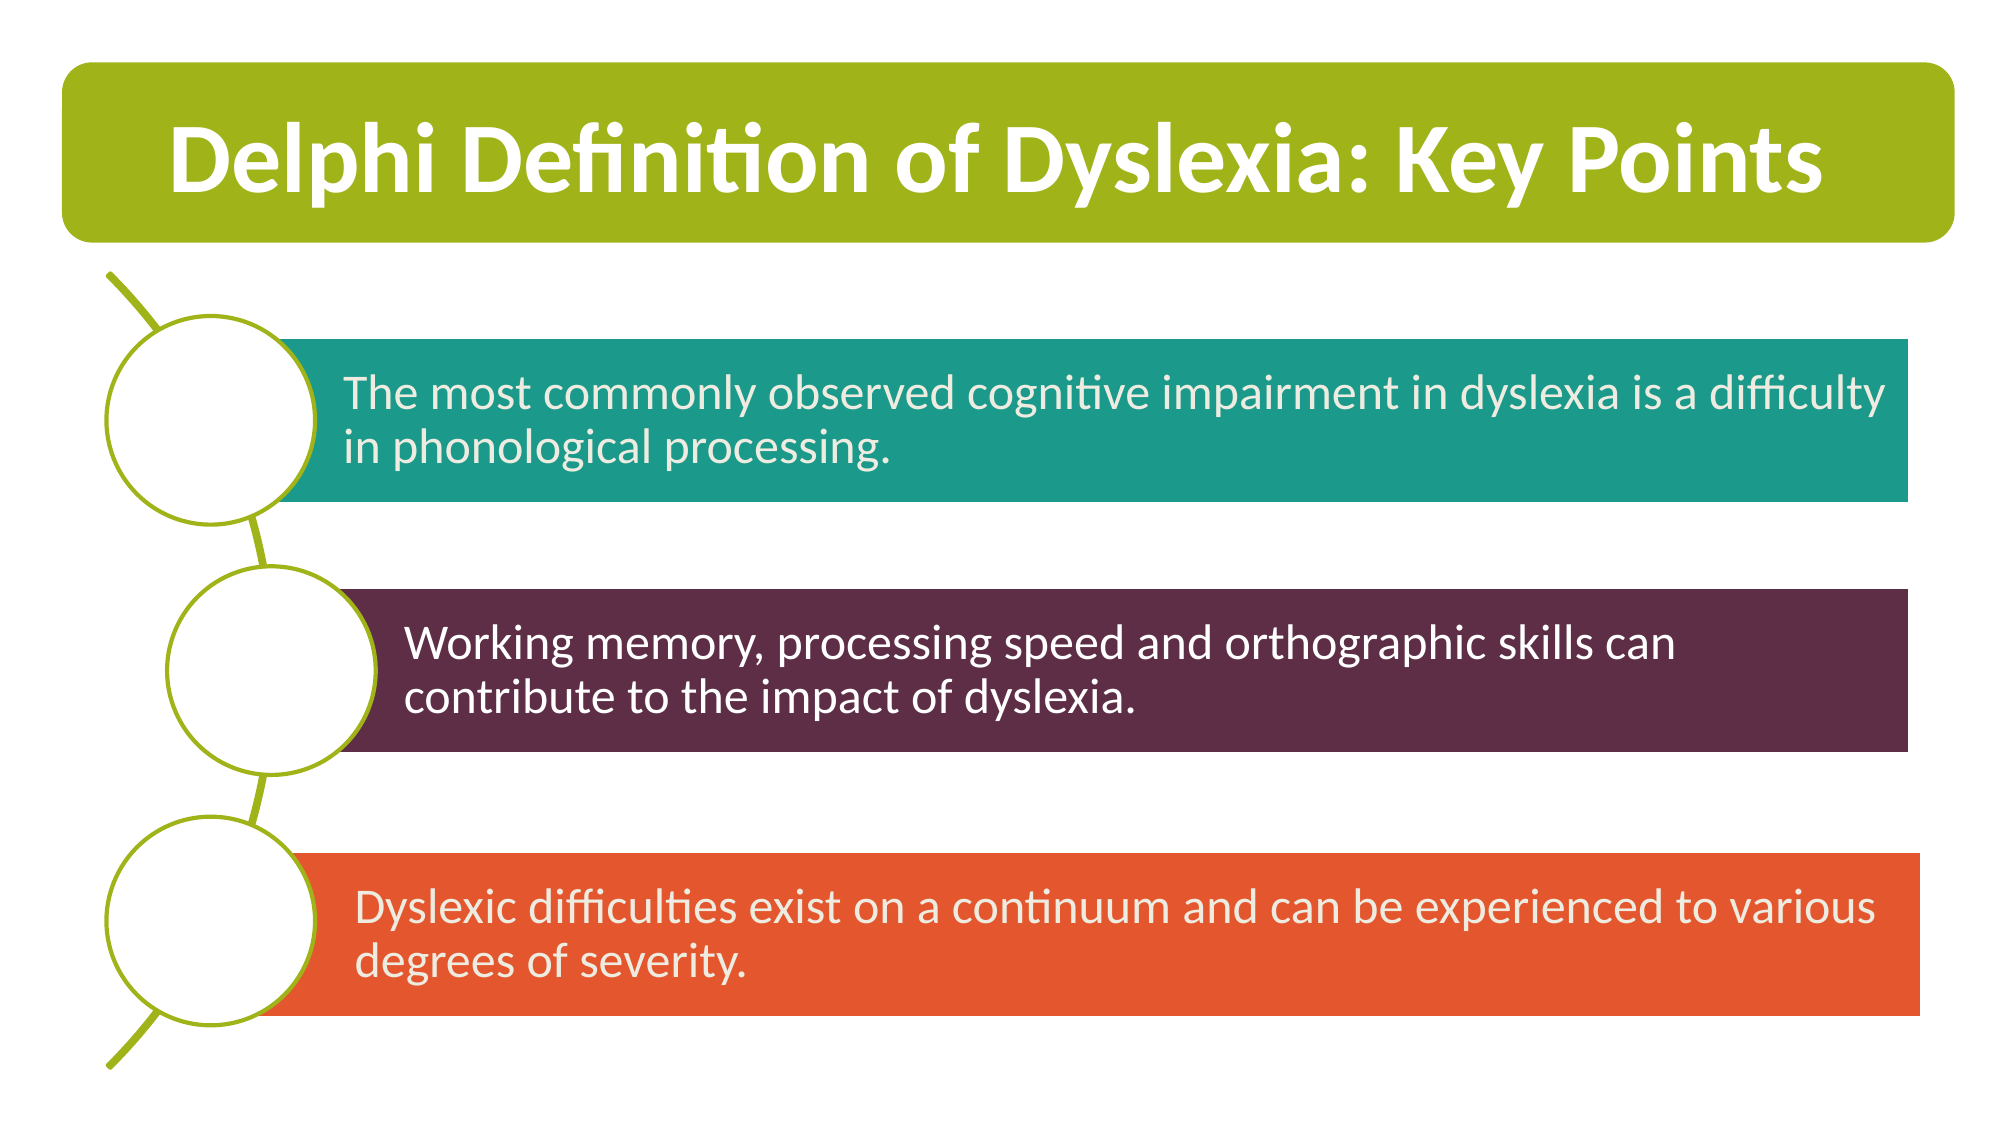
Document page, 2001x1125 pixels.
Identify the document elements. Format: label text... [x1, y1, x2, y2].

text_box [370, 92, 1628, 182]
text_box Delphi Definition of Dyslexia: Key Points [61, 62, 1955, 243]
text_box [94, 253, 1923, 1089]
